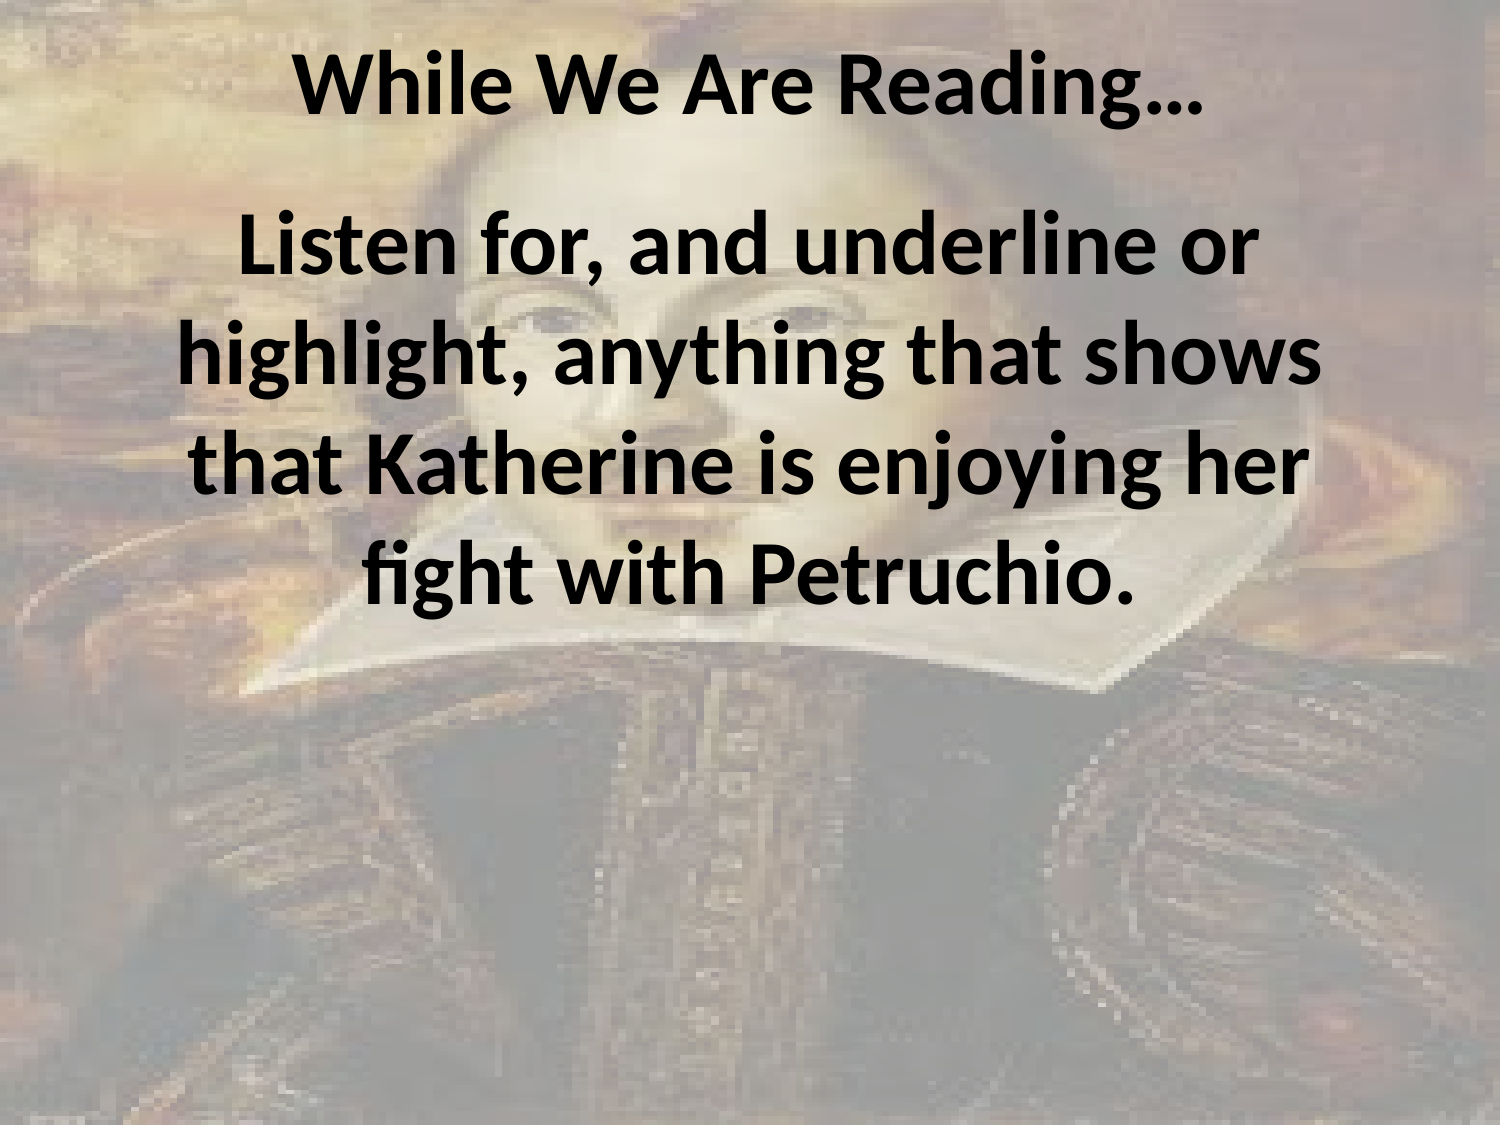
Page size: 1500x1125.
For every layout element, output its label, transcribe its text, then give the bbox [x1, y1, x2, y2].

list Listen for, and underline or highlight, anything that shows that Katherine is enjoying her fight with Petruchio. [75, 174, 1425, 1088]
title While We Are Reading… [75, 12, 1425, 143]
